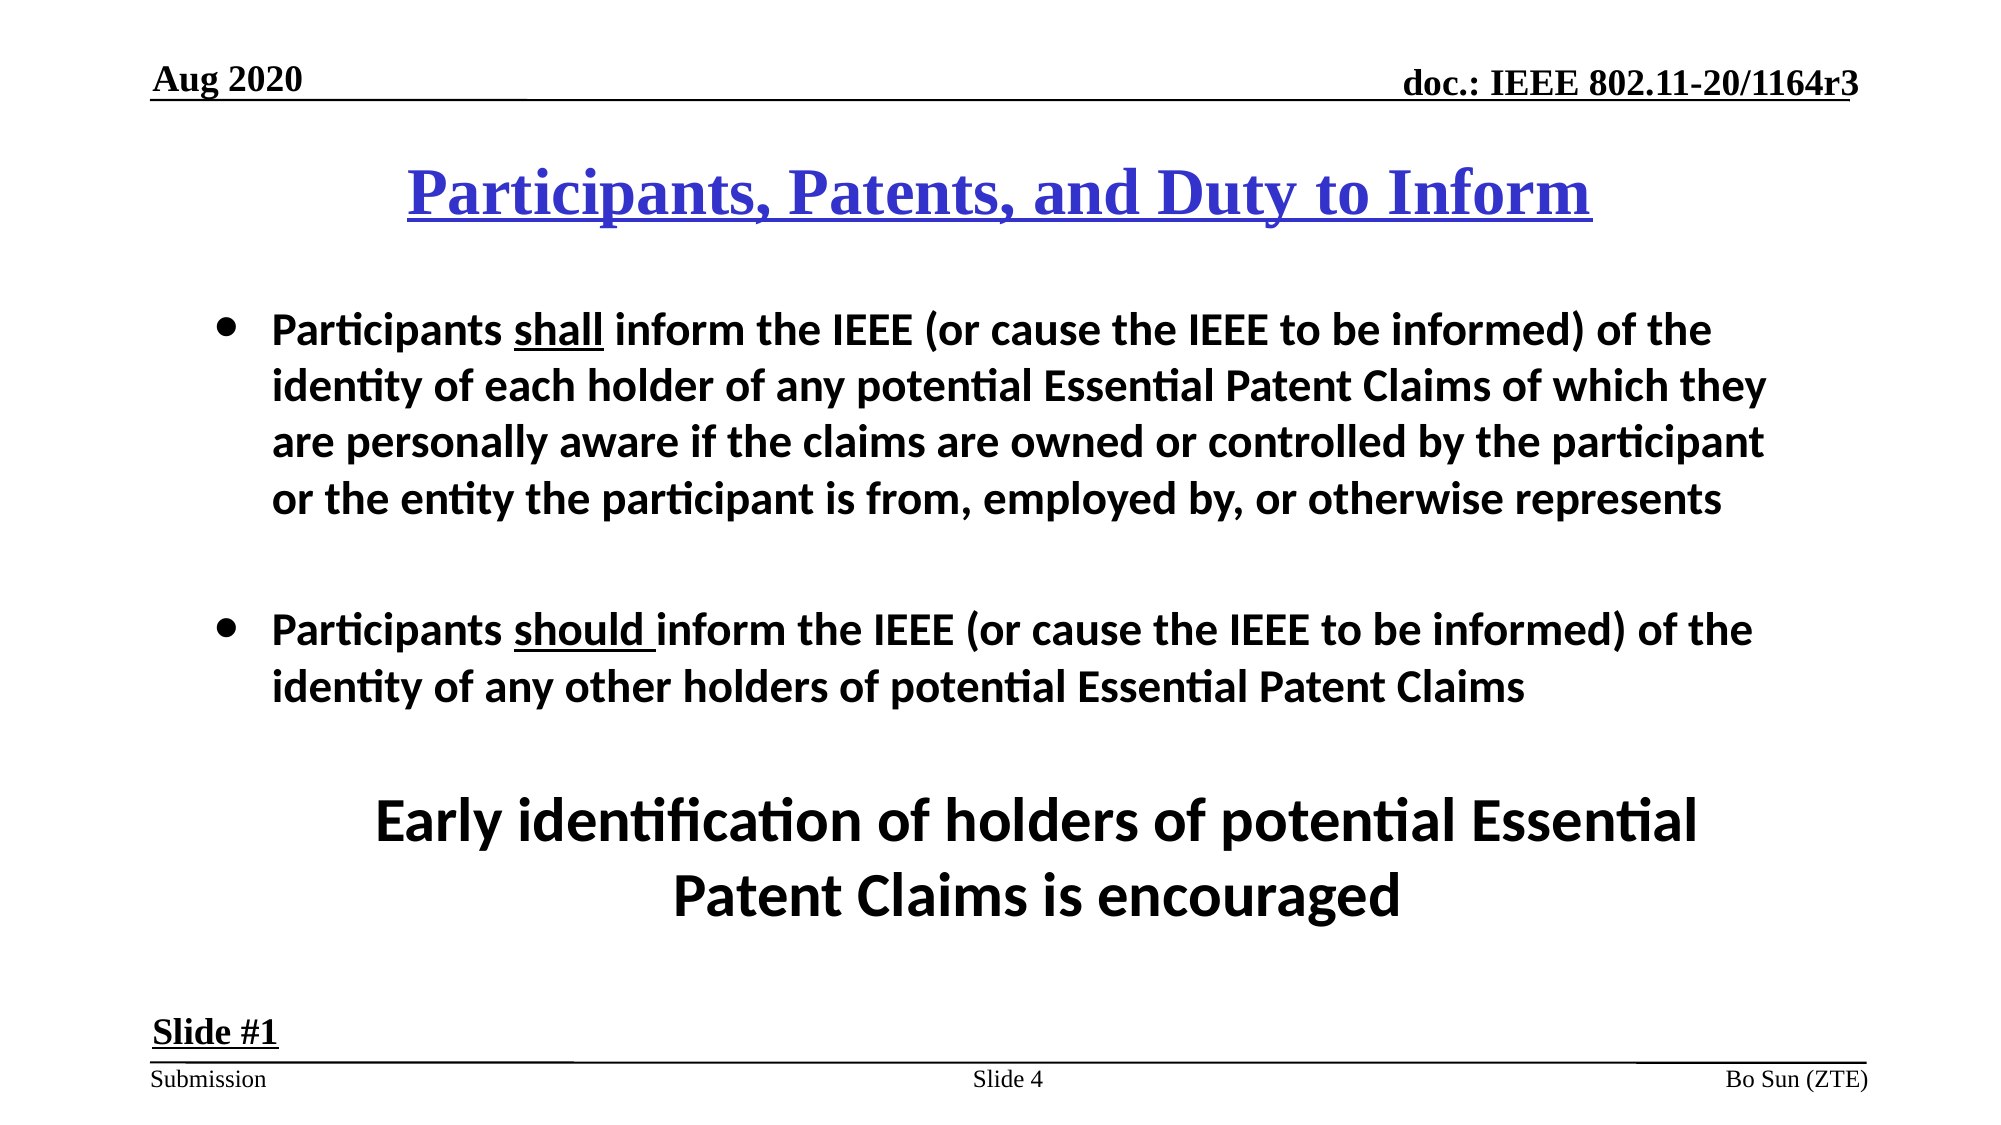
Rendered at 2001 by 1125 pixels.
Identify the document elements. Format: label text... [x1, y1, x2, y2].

text_box Slide #1 [137, 999, 294, 1060]
text_box Participants, Patents, and Duty to Inform [362, 100, 1638, 276]
slide_number Slide 4 [949, 1061, 1067, 1123]
text_box Participants shall inform the IEEE (or cause the IEEE to be informed) of the identity of each holder of any potential Essential Patent Claims of which they are personally aware if the claims are owned or controlled by the participant or the entity the participant is from, employed by, or otherwise represents Participants should inform the IEEE (or cause the IEEE to be informed) of the identity of any other holders of potential Essential Patent Claims Early identification of holders of potential Essential Patent Claims is encouraged [200, 290, 1800, 966]
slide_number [152, 54, 563, 100]
footer Bo Sun (ZTE) [1171, 1061, 1869, 1093]
